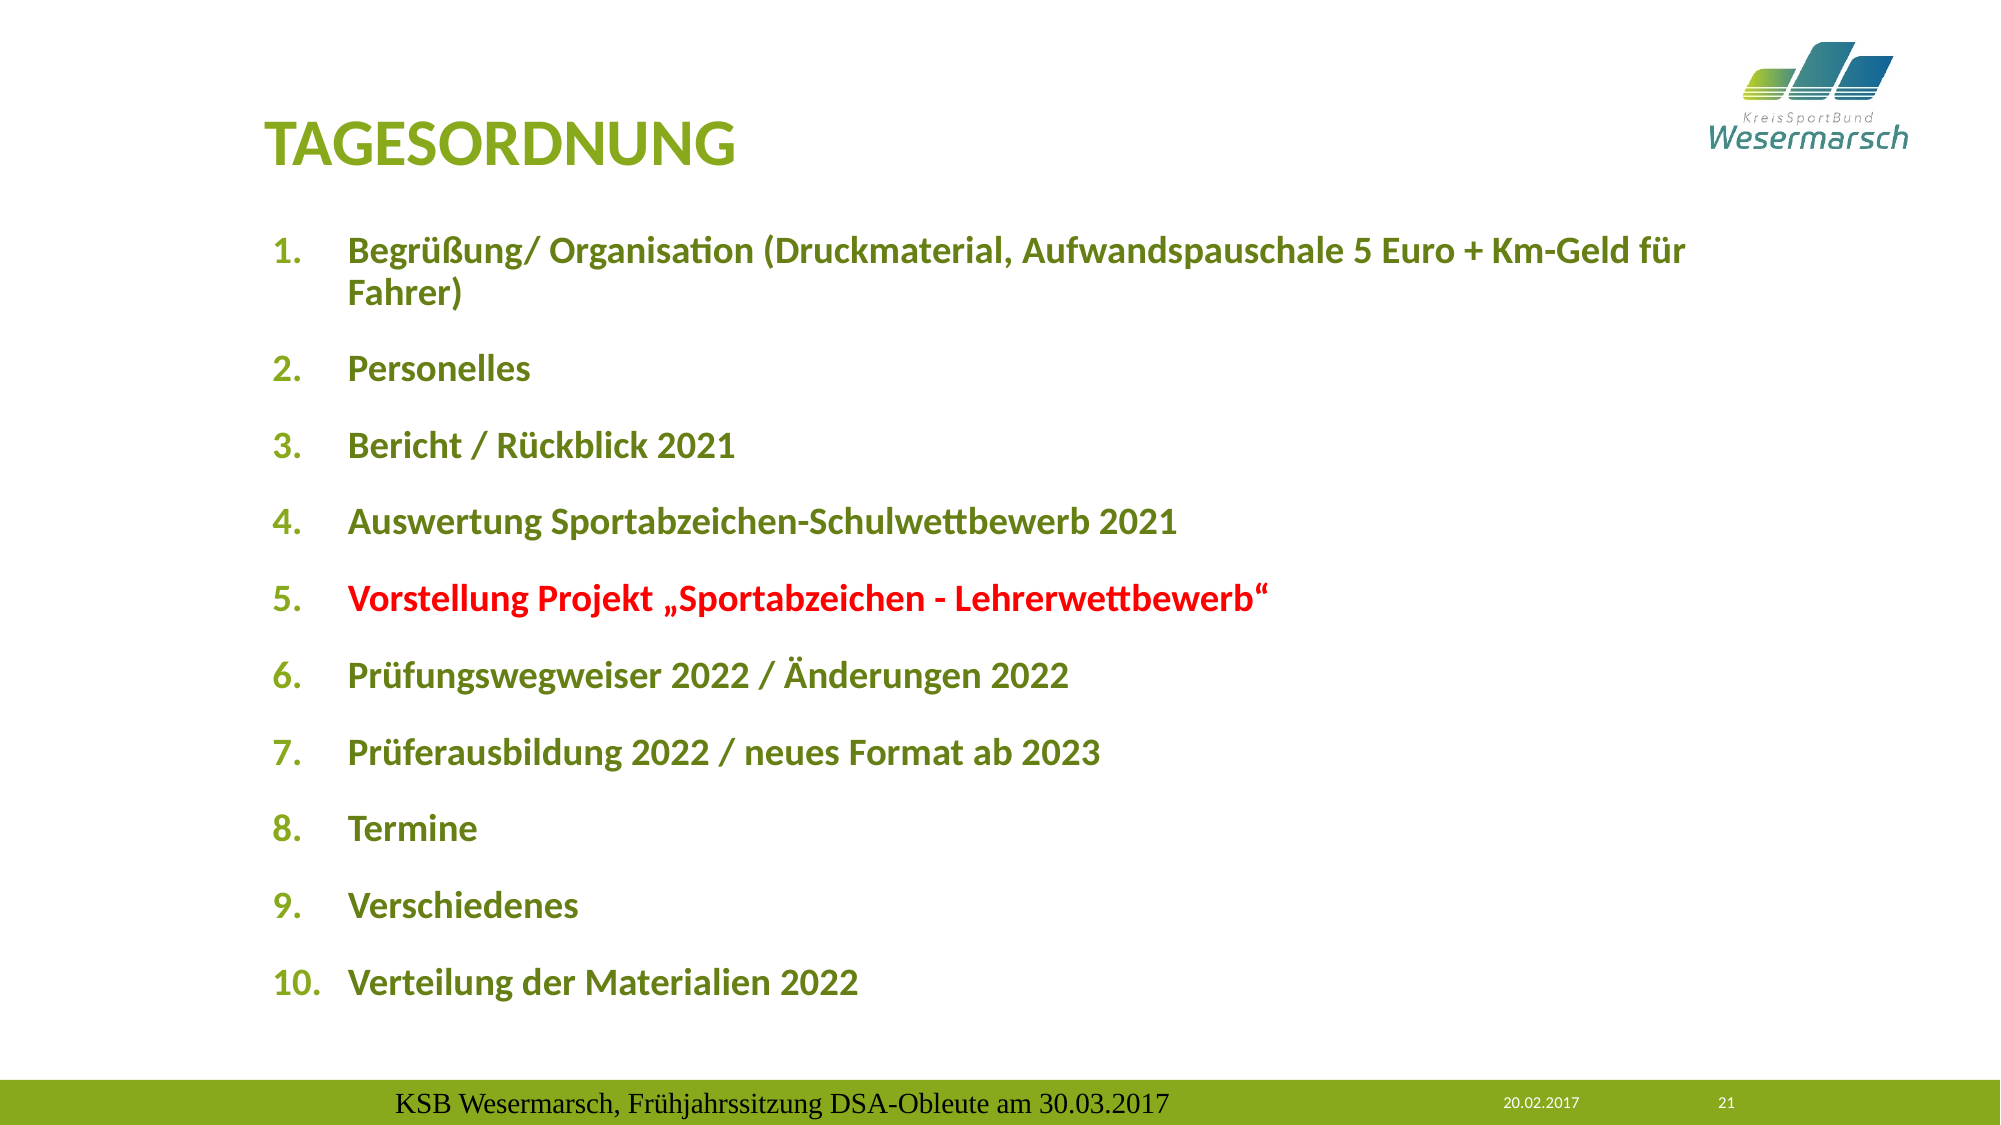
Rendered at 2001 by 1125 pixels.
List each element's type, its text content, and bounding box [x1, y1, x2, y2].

footer KSB Wesermarsch, Frühjahrssitzung DSA-Obleute am 30.03.2017 [249, 1082, 1315, 1121]
slide_number 21 [1623, 1082, 1750, 1121]
picture [1710, 42, 1908, 149]
title Tagesordnung [249, 70, 774, 188]
list Begrüßung/ Organisation (Druckmaterial, Aufwandspauschale 5 Euro + Km-Geld für Fahrer) Personelles Bericht / Rückblick 2021 Auswertung Sportabzeichen-Schulwettbewerb 2021 Vorstellung Projekt „Sportabzeichen - Lehrerwettbewerb“ Prüfungswegweiser 2022 / Änderungen 2022 Prüferausbildung 2022 / neues Format ab 2023 Termine Verschiedenes Verteilung der Materialien 2022 [249, 222, 1750, 1013]
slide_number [1343, 1082, 1595, 1121]
